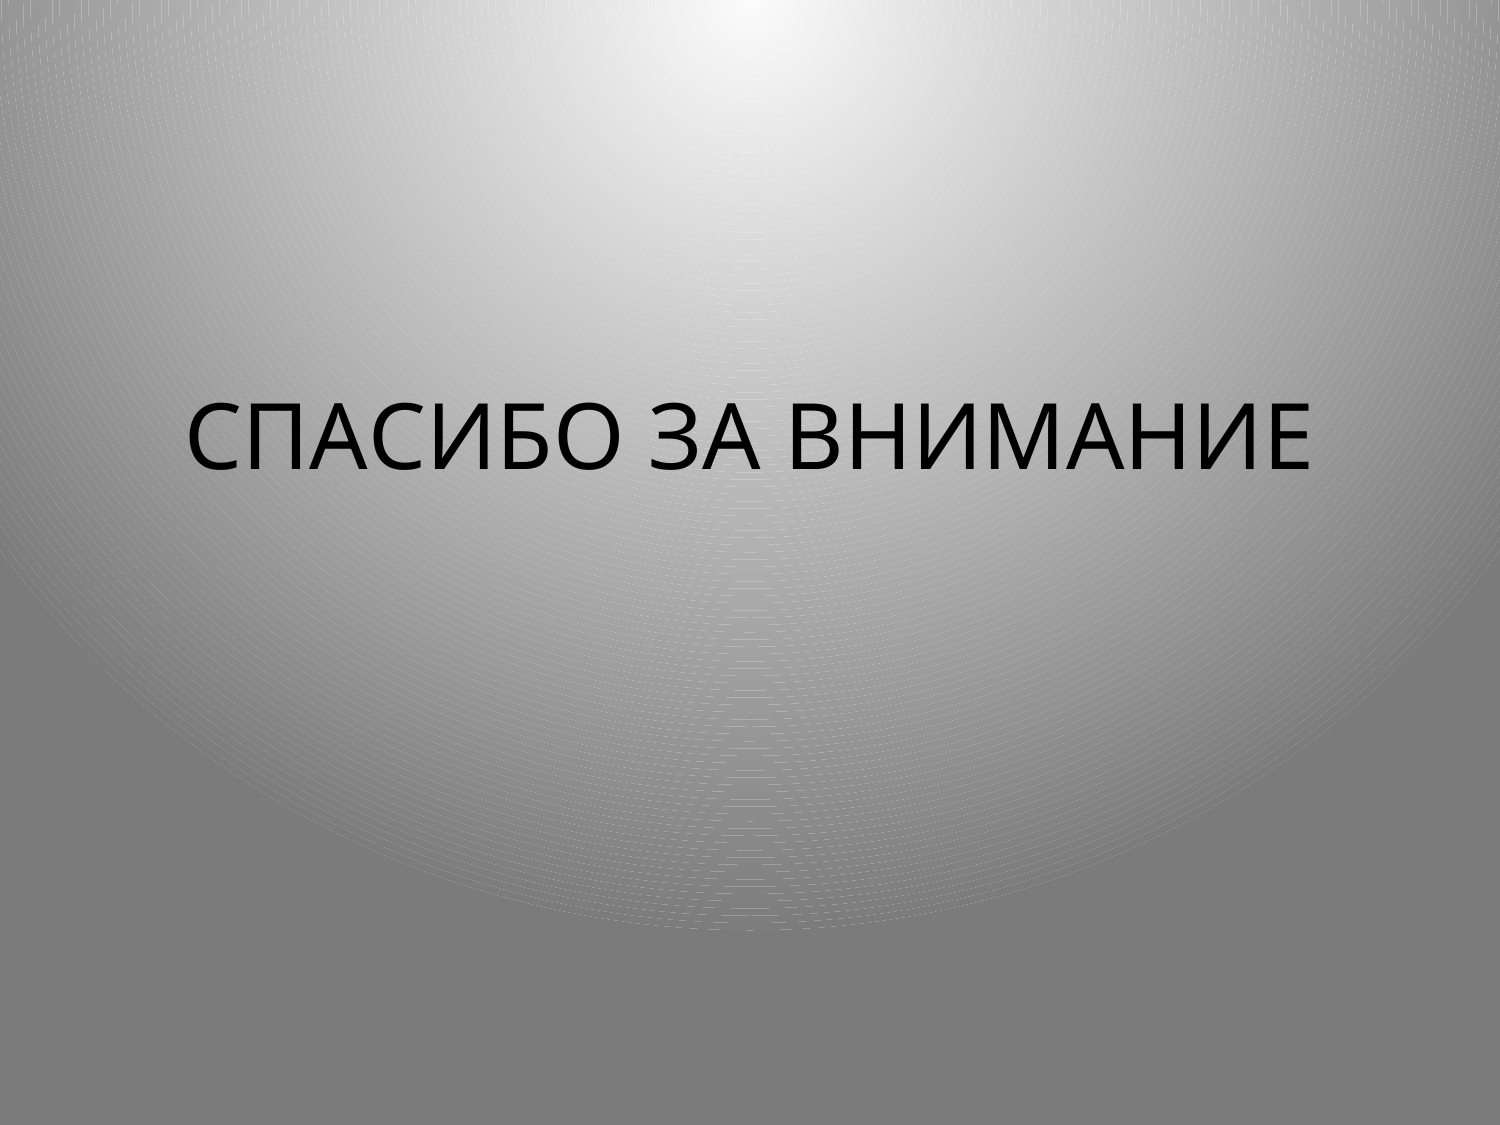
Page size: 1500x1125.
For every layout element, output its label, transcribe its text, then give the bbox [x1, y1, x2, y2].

title СПАСИБО ЗА ВНИМАНИЕ [75, 45, 1425, 821]
